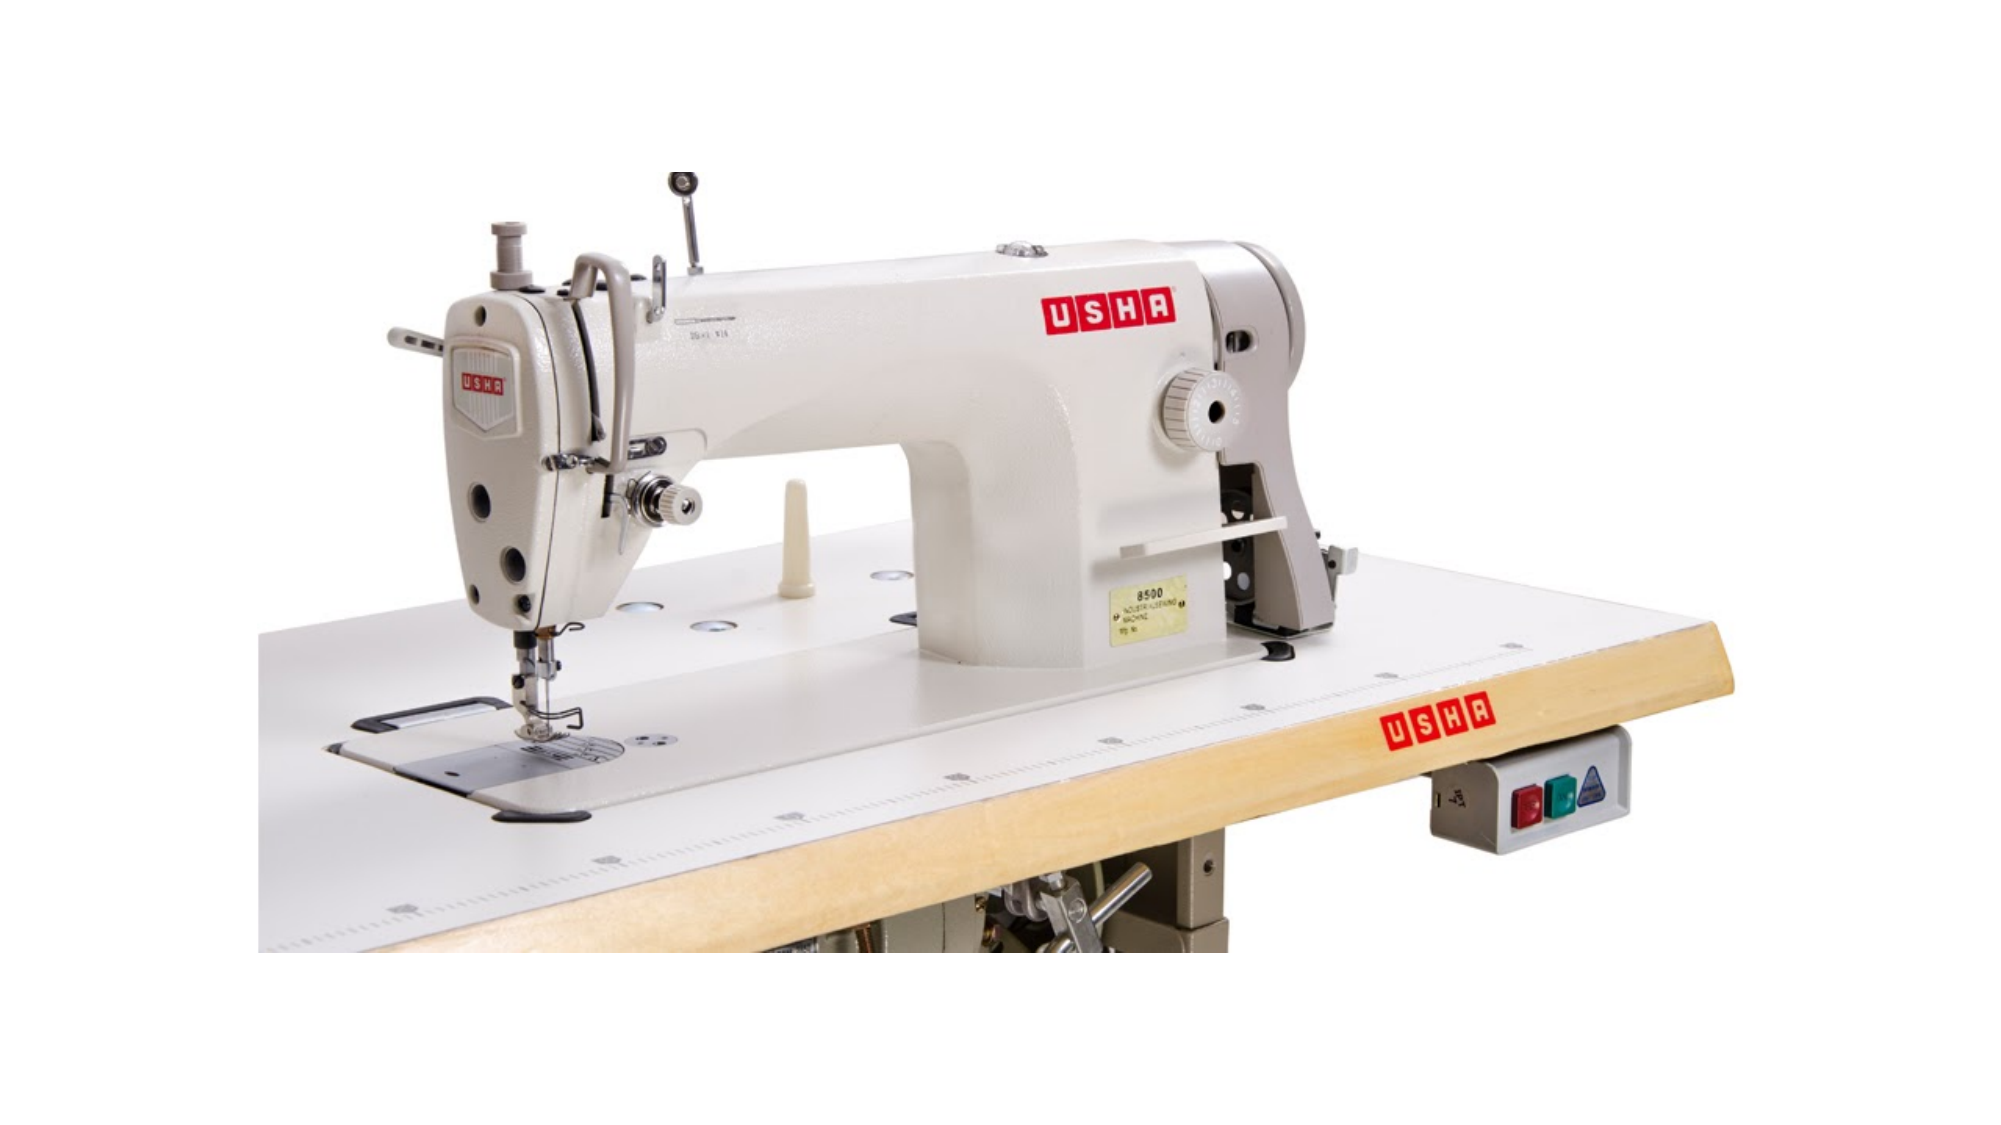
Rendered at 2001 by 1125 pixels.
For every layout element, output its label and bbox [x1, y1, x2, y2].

picture [257, 172, 1743, 953]
